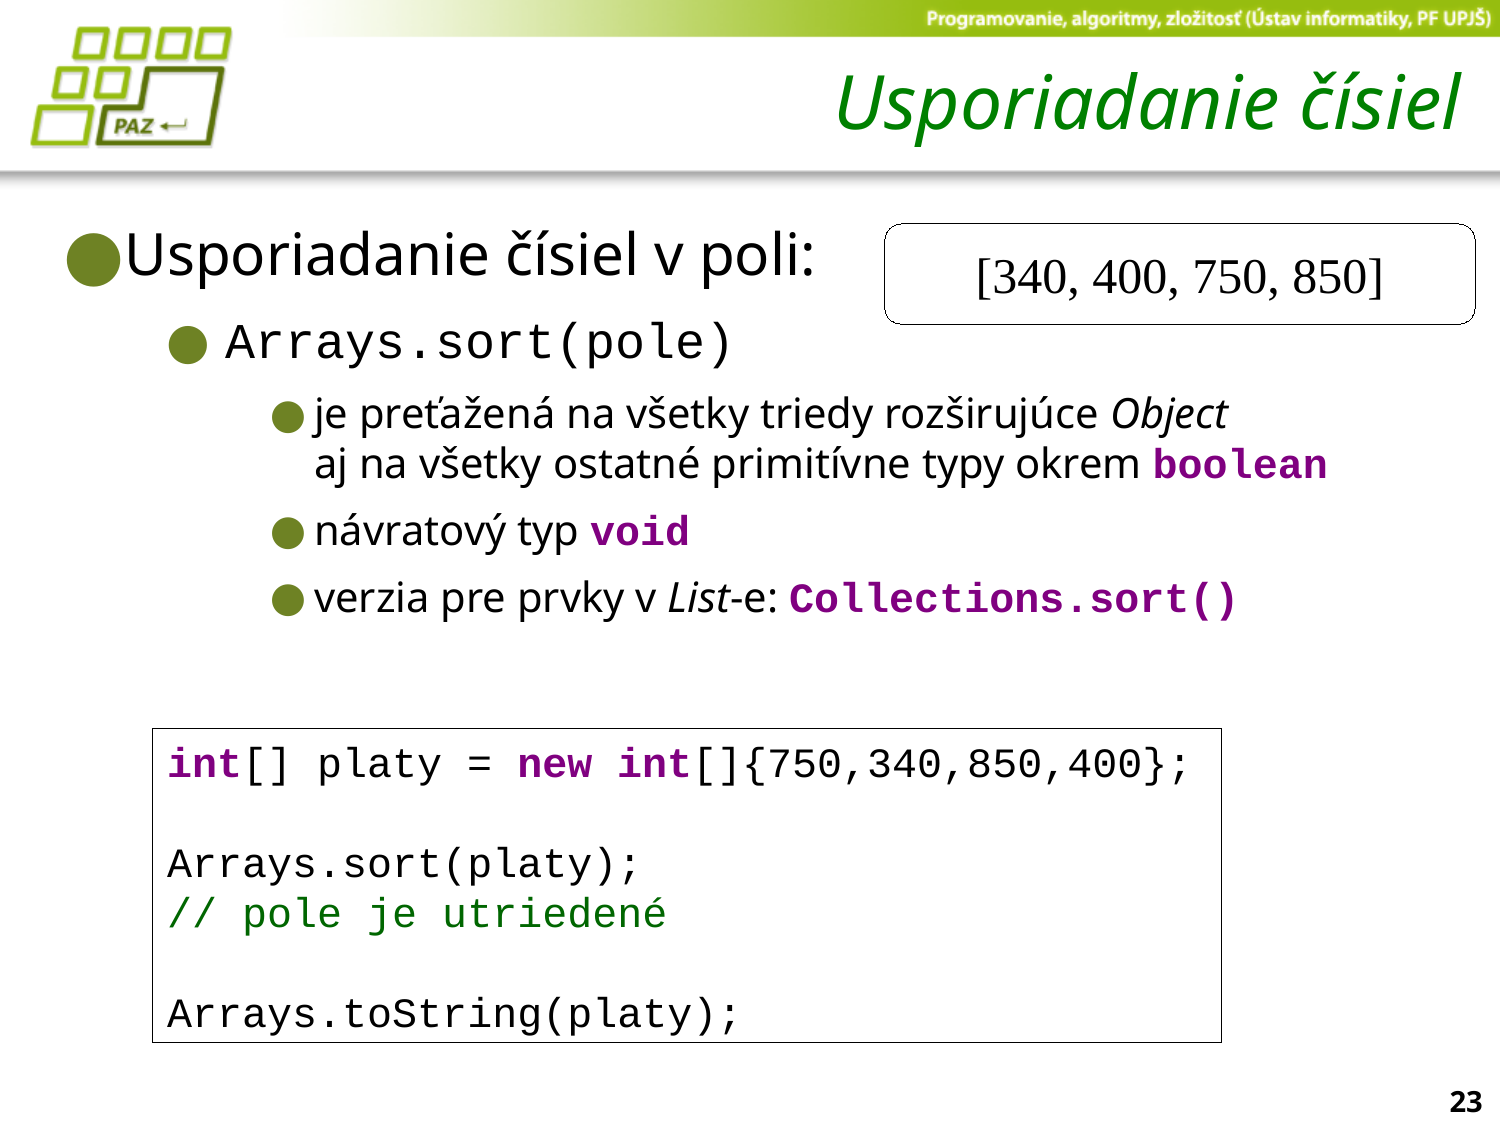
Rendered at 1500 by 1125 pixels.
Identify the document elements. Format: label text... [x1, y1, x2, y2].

picture [0, 0, 1500, 1125]
title Usporiadanie čísiel [343, 46, 1477, 135]
text_box int[] platy = new int[]{750,340,850,400}; Arrays.sort(platy); // pole je utriedené Arrays.toString(platy); [152, 728, 1222, 1043]
list Usporiadanie čísiel v poli: Arrays.sort(pole) je preťažená na všetky triedy rozširujúce Object aj na všetky ostatné primitívne typy okrem boolean návratový typ void verzia pre prvky v List-e: Collections.sort() [48, 209, 1456, 1080]
text_box [340, 400, 750, 850] [884, 223, 1476, 325]
